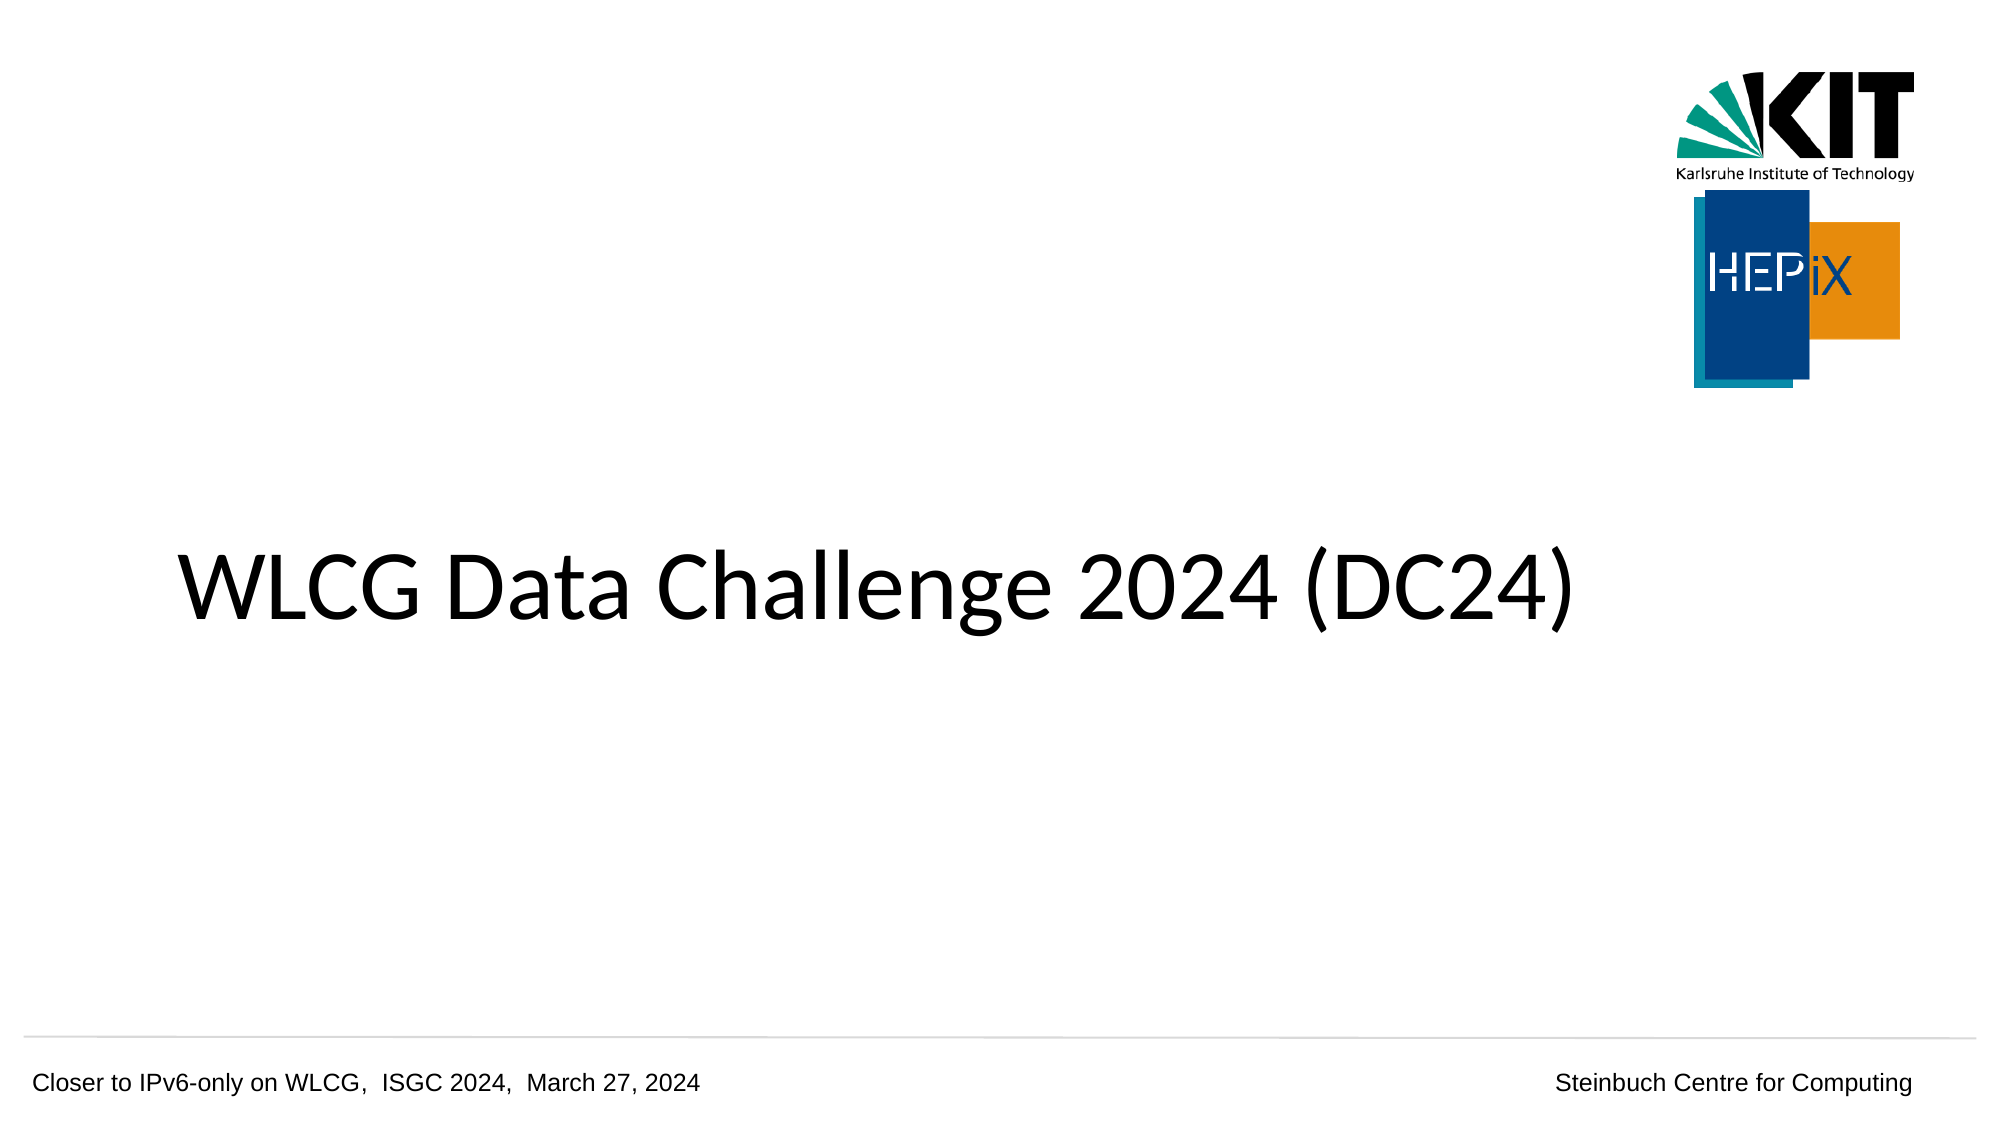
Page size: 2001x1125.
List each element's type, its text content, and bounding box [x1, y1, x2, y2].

picture [1677, 72, 1914, 182]
subtitle WLCG Data Challenge 2024 (DC24) [153, 402, 1900, 773]
picture [1694, 190, 1900, 388]
